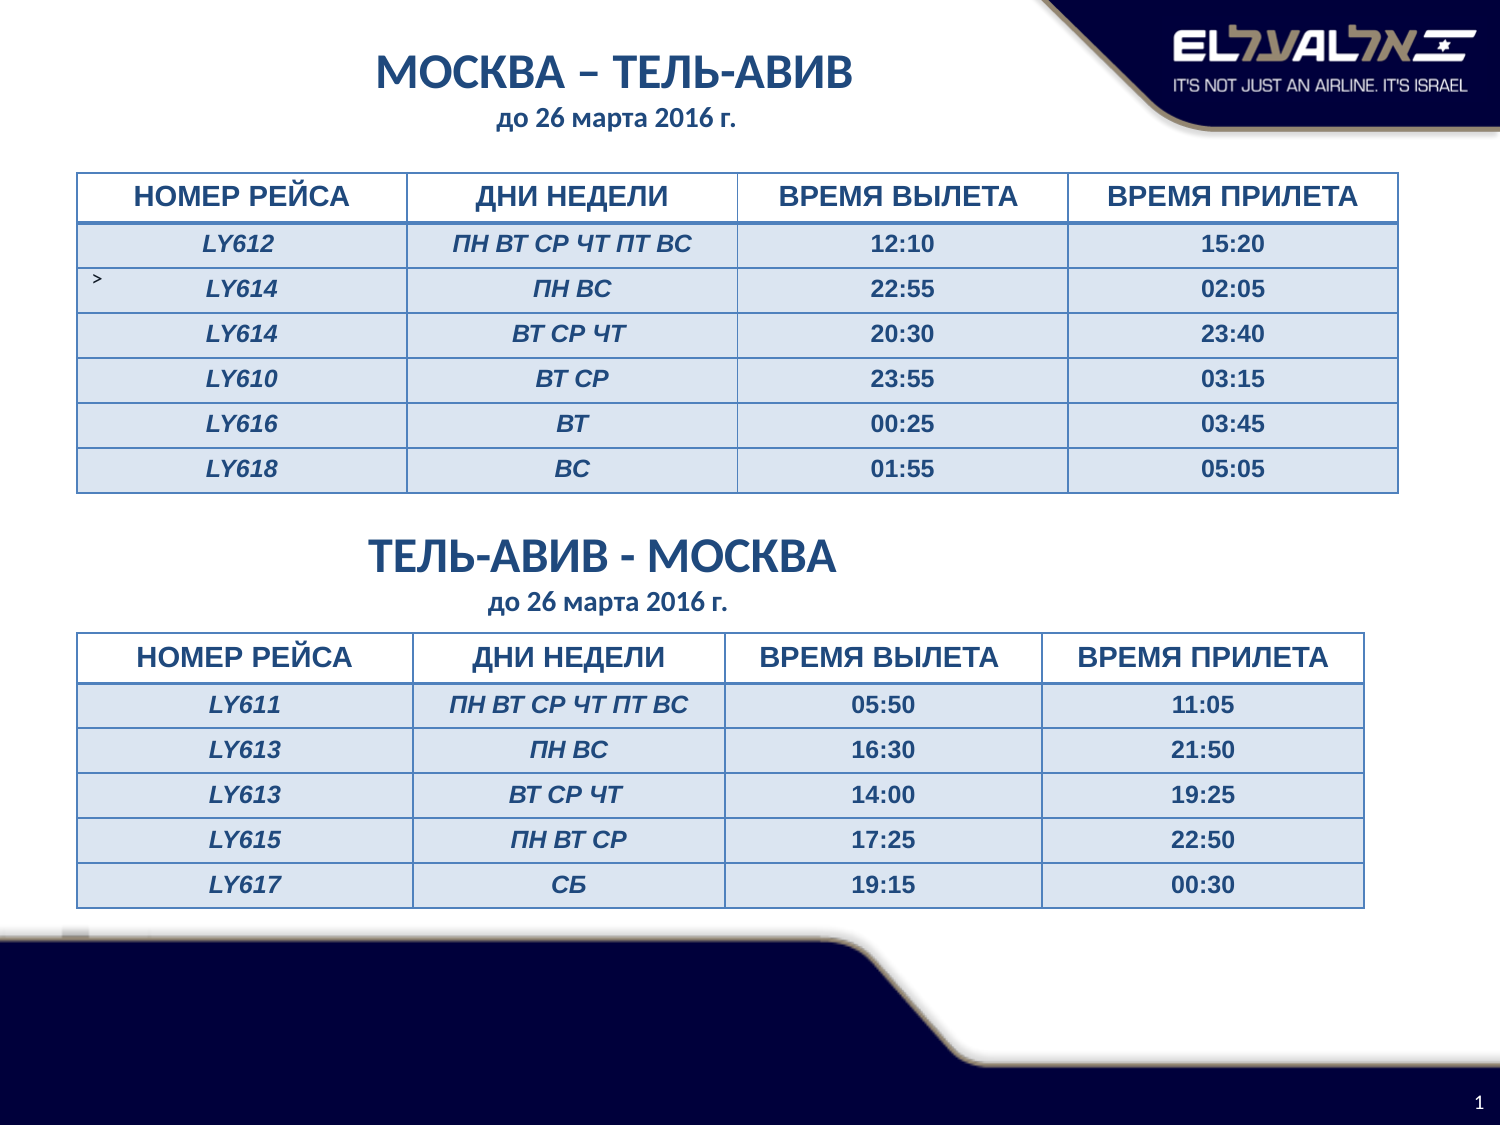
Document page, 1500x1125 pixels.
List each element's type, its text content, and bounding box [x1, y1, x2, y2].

table_cell 17:25 [726, 819, 1041, 862]
table_cell 01:55 [738, 449, 1067, 492]
table_cell 00:25 [738, 404, 1067, 447]
table_cell 14:00 [726, 774, 1041, 817]
table_cell ПН ВТ СР [414, 819, 724, 862]
table_cell ВТ СР ЧТ [408, 314, 737, 357]
table_cell 21:50 [1043, 729, 1363, 772]
table_cell 19:25 [1043, 774, 1363, 817]
table_cell 11:05 [1043, 685, 1363, 727]
table_cell 03:15 [1069, 359, 1397, 402]
table_cell 23:55 [738, 359, 1067, 402]
text_box ТЕЛЬ-АВИВ - МОСКВА до 26 марта 2016 г. [135, 515, 1081, 625]
table_header ВРЕМЯ ВЫЛЕТА [726, 634, 1041, 682]
table_cell 02:05 [1069, 269, 1397, 312]
table_cell 20:30 [738, 314, 1067, 357]
table_cell ВТ СР [408, 359, 737, 402]
table_header НОМЕР РЕЙСА [78, 174, 406, 221]
table_cell LY612 [78, 225, 406, 267]
table_cell 03:45 [1069, 404, 1397, 447]
table_header ДНИ НЕДЕЛИ [414, 634, 724, 682]
table_cell LY614 [78, 269, 406, 312]
picture [1019, 0, 1500, 150]
table_cell LY610 [78, 359, 406, 402]
table_cell 22:55 [738, 269, 1067, 312]
table_cell LY611 [78, 685, 412, 727]
table_cell ПН ВС [408, 269, 737, 312]
table_cell LY615 [78, 819, 412, 862]
table_cell LY616 [78, 404, 406, 447]
table_cell ВТ СР ЧТ [414, 774, 724, 817]
table_header ДНИ НЕДЕЛИ [408, 174, 737, 221]
table_cell 05:05 [1069, 449, 1397, 492]
table_cell 00:30 [1043, 864, 1363, 907]
table_cell 22:50 [1043, 819, 1363, 862]
text_box МОСКВА – ТЕЛЬ-АВИВ до 26 марта 2016 г. [135, 30, 1014, 141]
table_cell LY614 [78, 314, 406, 357]
table_cell 23:40 [1069, 314, 1397, 357]
table_header ВРЕМЯ ПРИЛЕТА [1043, 634, 1363, 682]
table_cell ПН ВТ СР ЧТ ПТ ВС [408, 225, 737, 267]
table_cell 15:20 [1069, 225, 1397, 267]
table_cell СБ [414, 864, 724, 907]
table_cell 19:15 [726, 864, 1041, 907]
table_cell 16:30 [726, 729, 1041, 772]
table_header ВРЕМЯ ПРИЛЕТА [1069, 174, 1397, 221]
table_header НОМЕР РЕЙСА [78, 634, 412, 682]
table_cell 12:10 [738, 225, 1067, 267]
table_cell LY617 [78, 864, 412, 907]
table_cell ВТ [408, 404, 737, 447]
table_cell LY618 [78, 449, 406, 492]
table_cell ПН ВТ СР ЧТ ПТ ВС [414, 685, 724, 727]
table_cell ПН ВС [414, 729, 724, 772]
table_cell 05:50 [726, 685, 1041, 727]
table_cell LY613 [78, 729, 412, 772]
picture [0, 924, 1500, 1125]
table_cell LY613 [78, 774, 412, 817]
table_cell ВС [408, 449, 737, 492]
table_header ВРЕМЯ ВЫЛЕТА [738, 174, 1067, 221]
